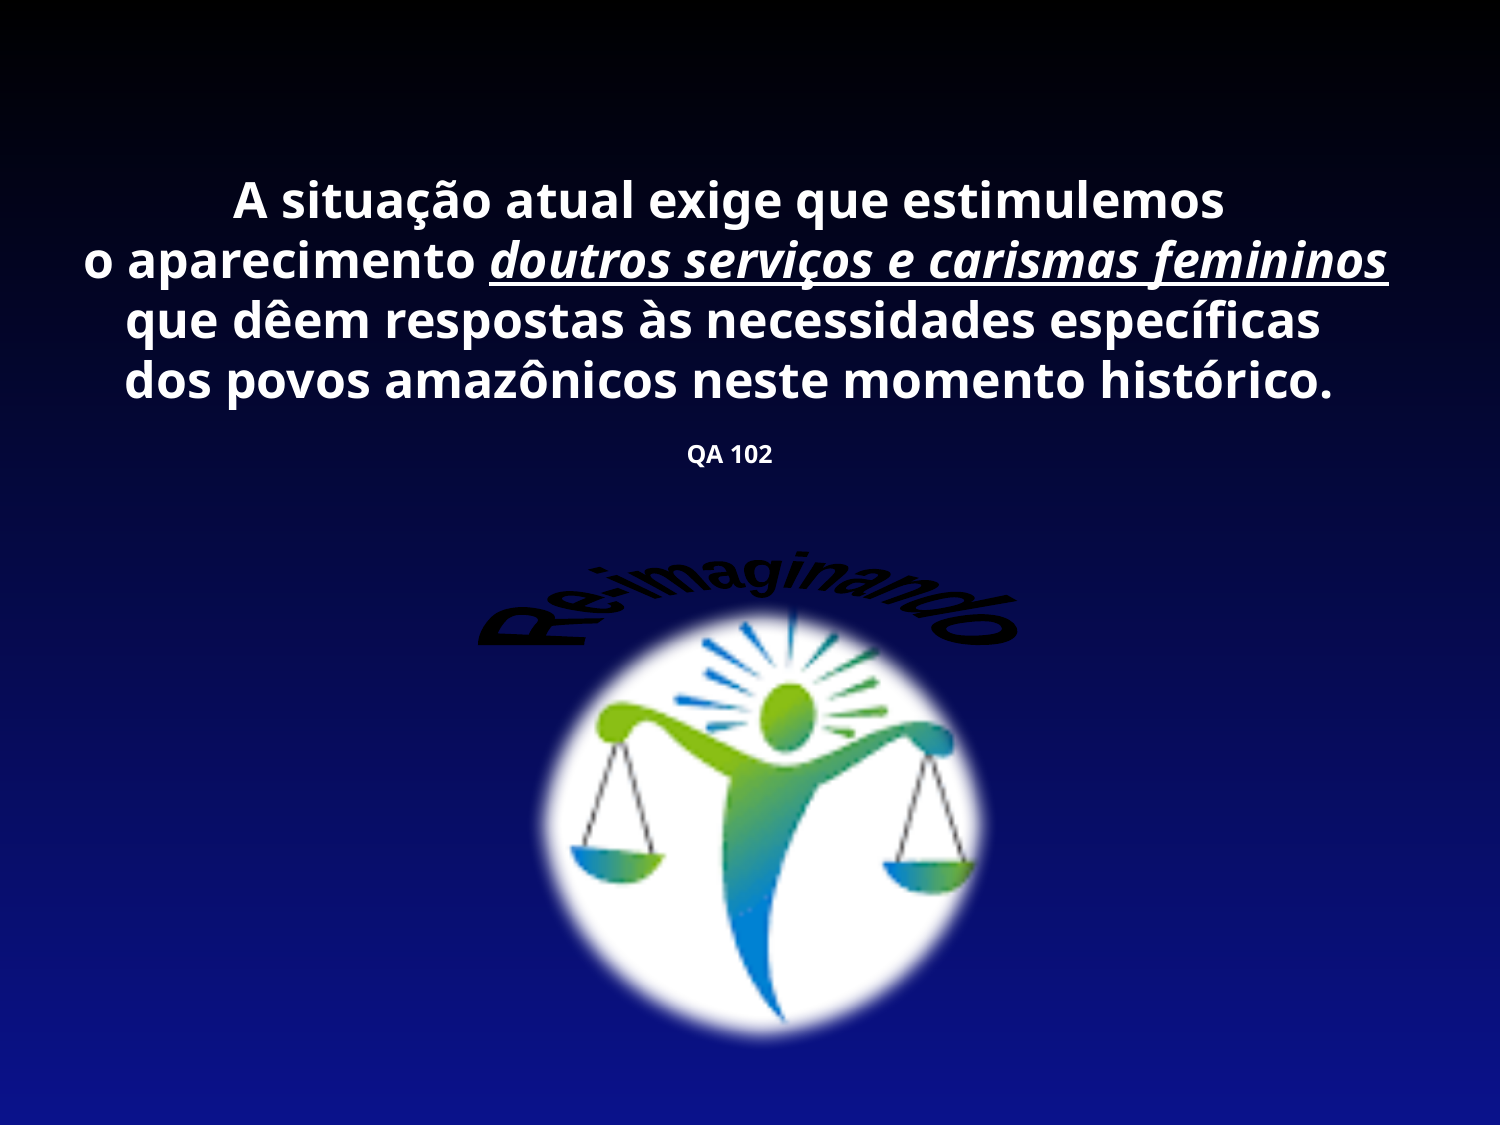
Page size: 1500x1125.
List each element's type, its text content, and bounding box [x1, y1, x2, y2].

text_box A situação atual exige que estimulemos o aparecimento doutros serviços e carismas femininos que dêem respostas às necessidades específicas dos povos amazônicos neste momento histórico. QA 102 [44, 160, 1415, 476]
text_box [472, 550, 1052, 1053]
